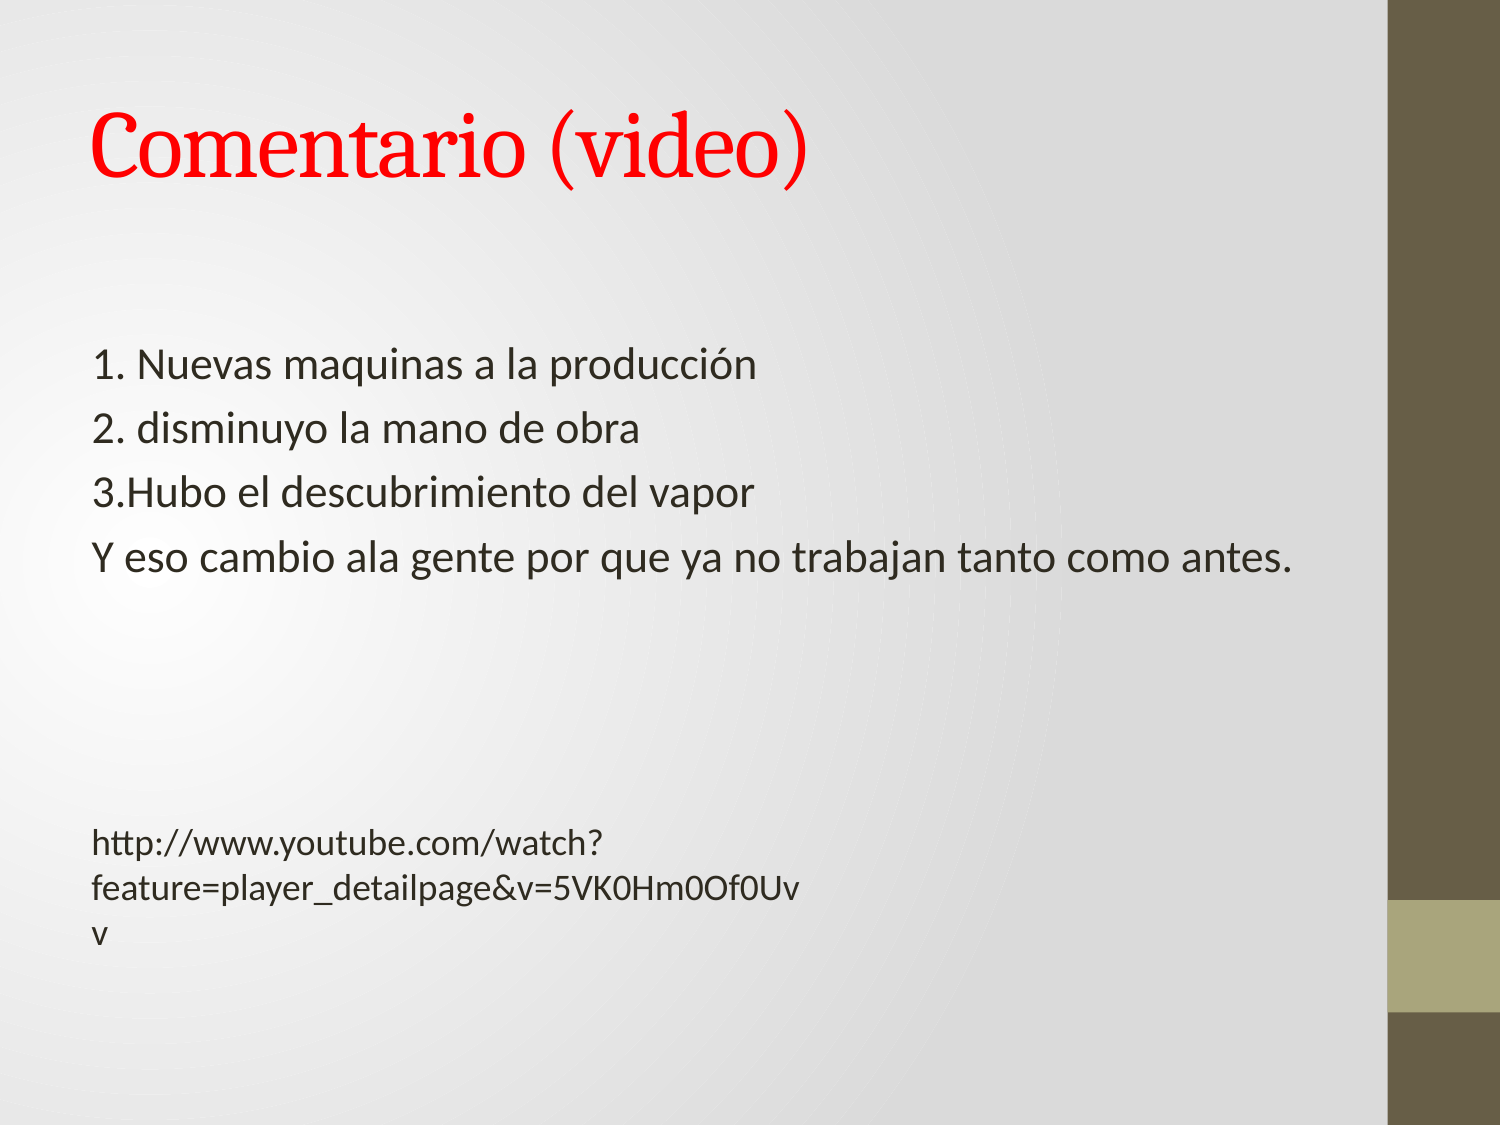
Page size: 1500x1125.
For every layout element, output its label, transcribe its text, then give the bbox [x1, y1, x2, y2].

text_box http://www.youtube.com/watch?feature=player_detailpage&v=5VK0Hm0Of0Uvv [76, 810, 827, 961]
title Comentario (video) [75, 45, 1325, 233]
list 1. Nuevas maquinas a la producción 2. disminuyo la mano de obra 3.Hubo el descubrimiento del vapor Y eso cambio ala gente por que ya no trabajan tanto como antes. [76, 326, 1427, 1069]
